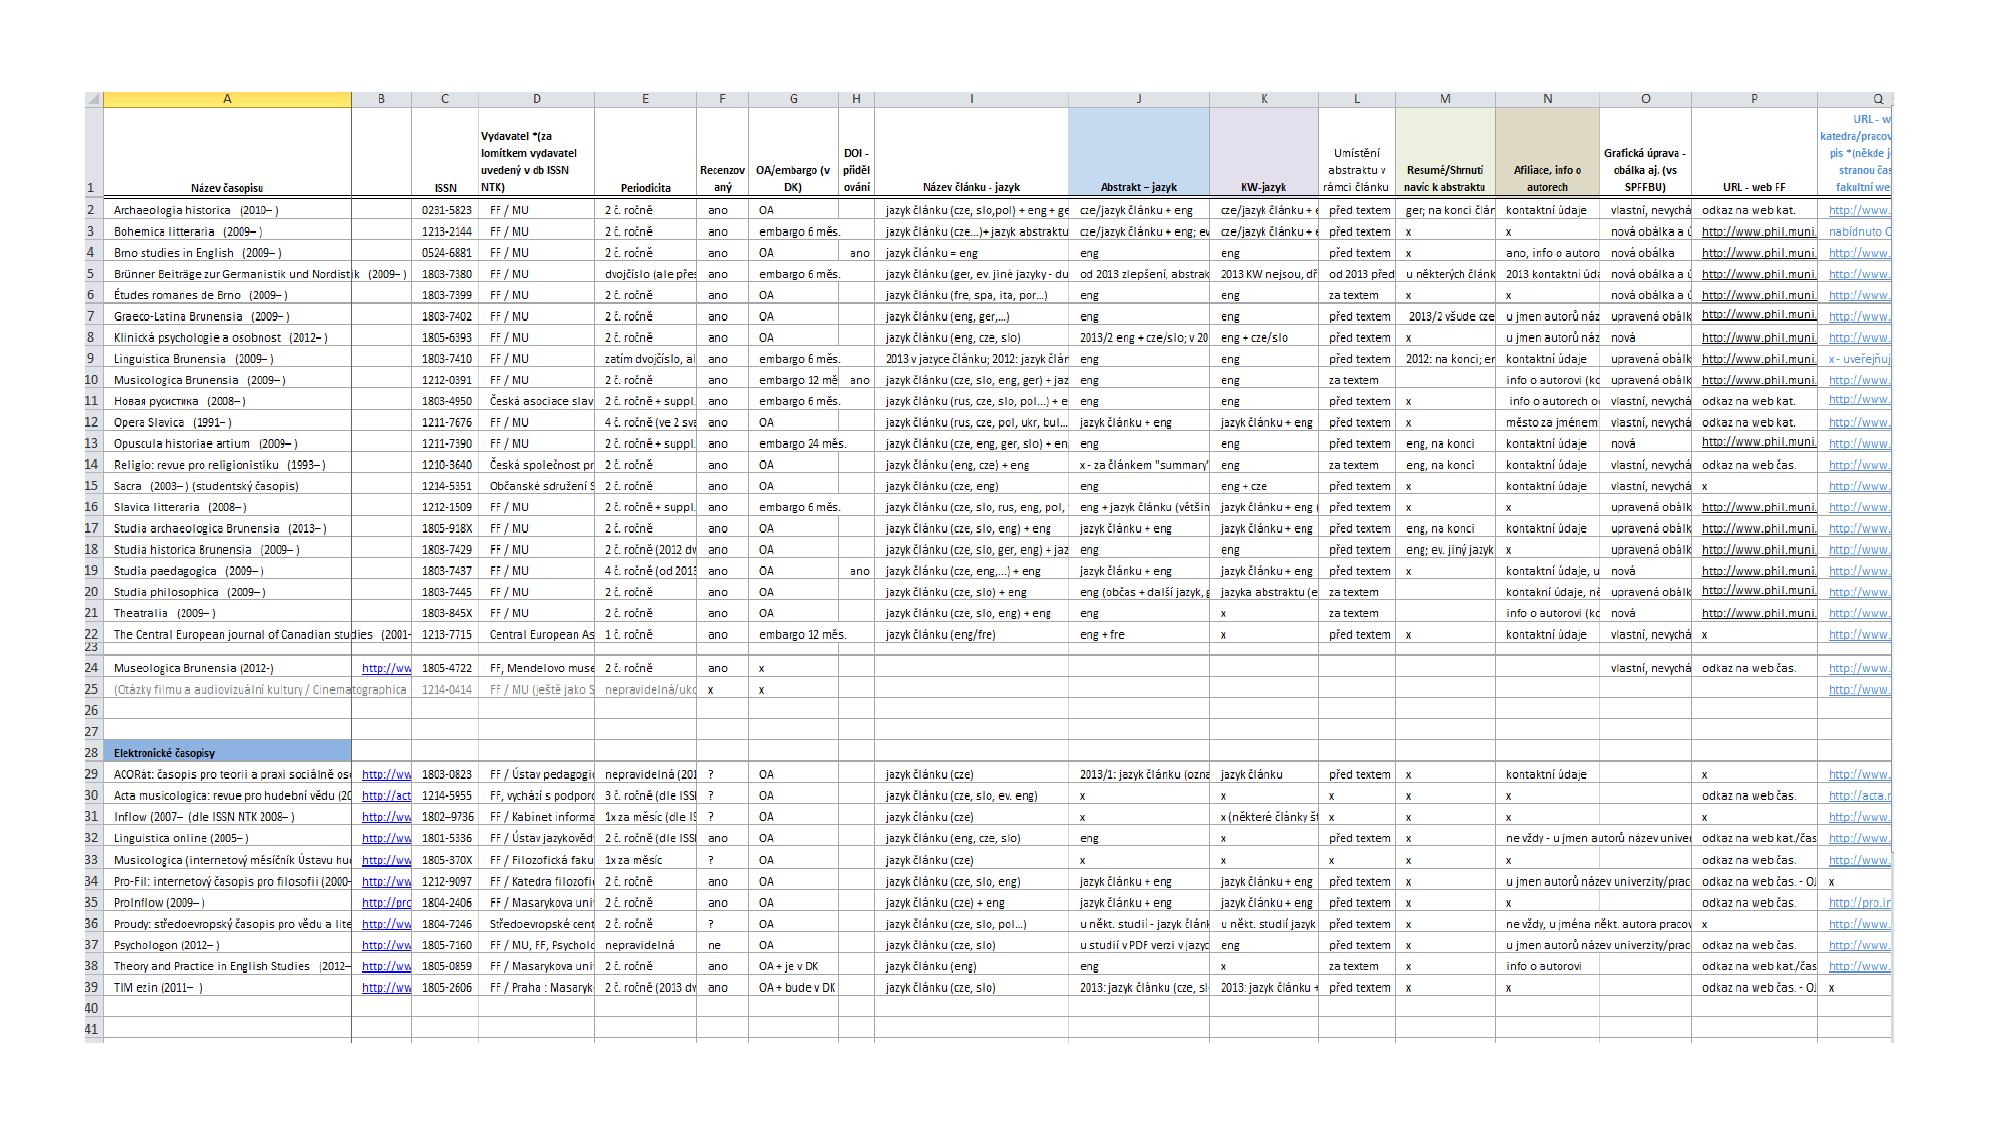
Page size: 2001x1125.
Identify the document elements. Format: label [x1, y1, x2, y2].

list [85, 92, 1894, 1043]
